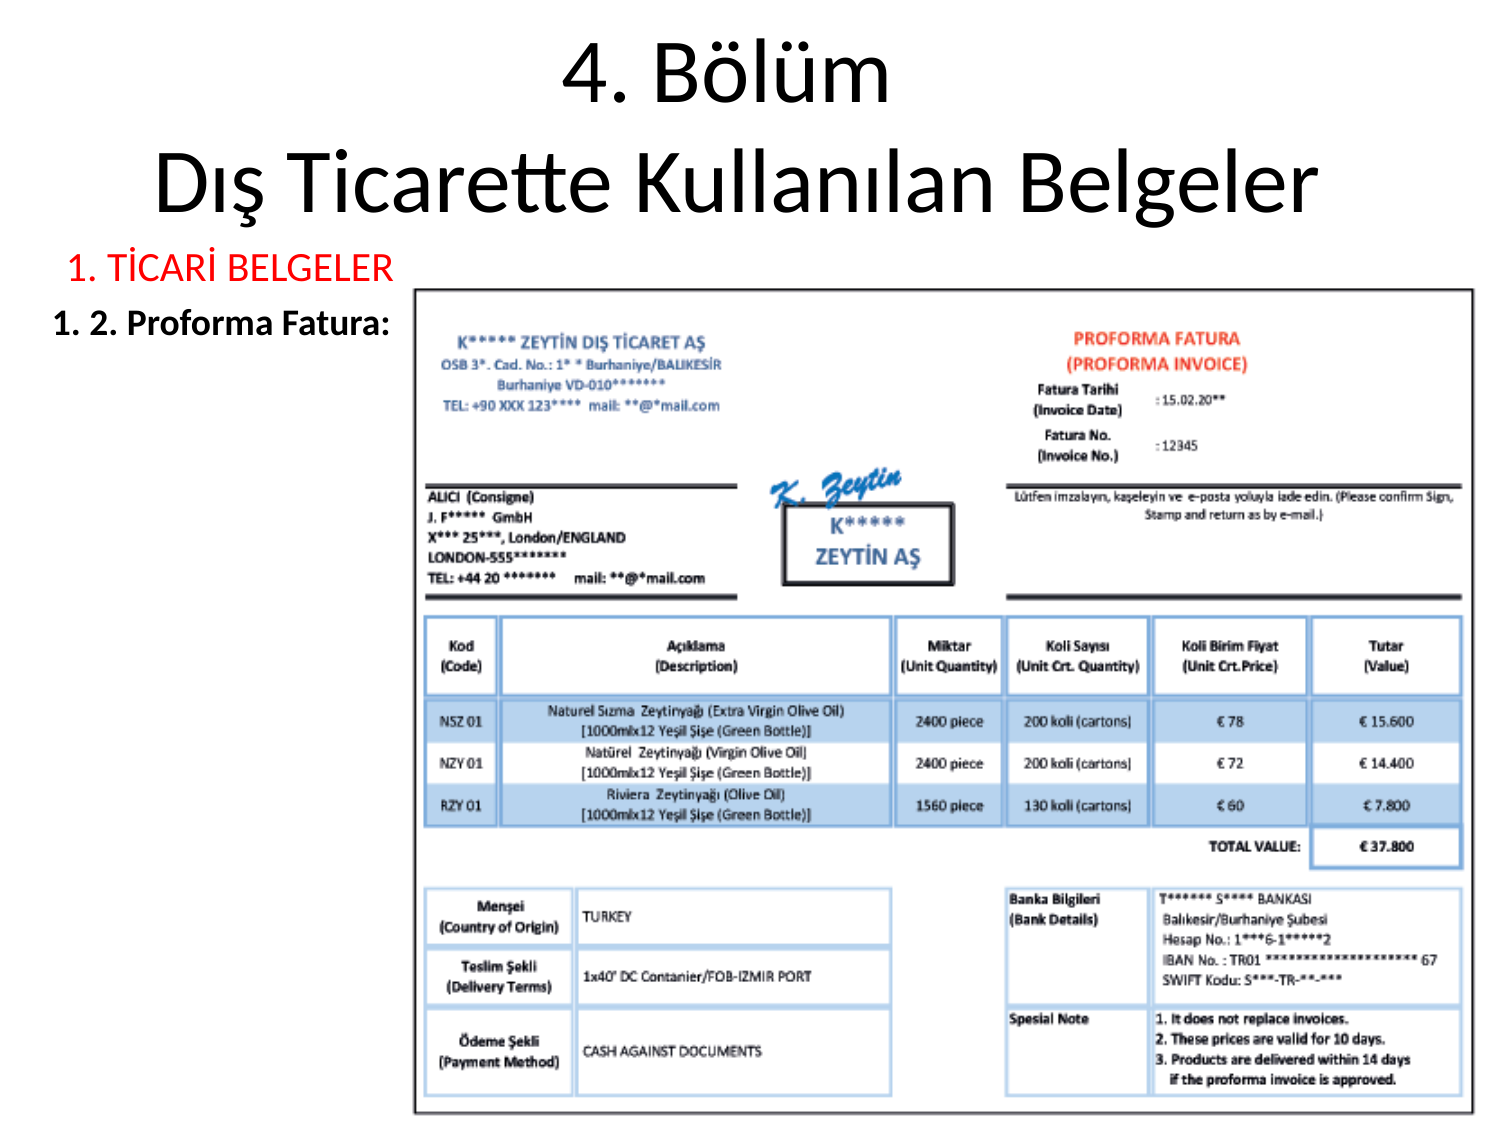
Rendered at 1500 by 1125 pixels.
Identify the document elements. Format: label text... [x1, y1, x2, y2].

subtitle 1. TİCARİ BELGELER [41, 231, 1459, 327]
picture [395, 287, 1479, 1121]
title 4. Bölüm Dış Ticarette Kullanılan Belgeler [100, 0, 1376, 231]
text_box 1. 2. Proforma Fatura: [37, 290, 390, 351]
